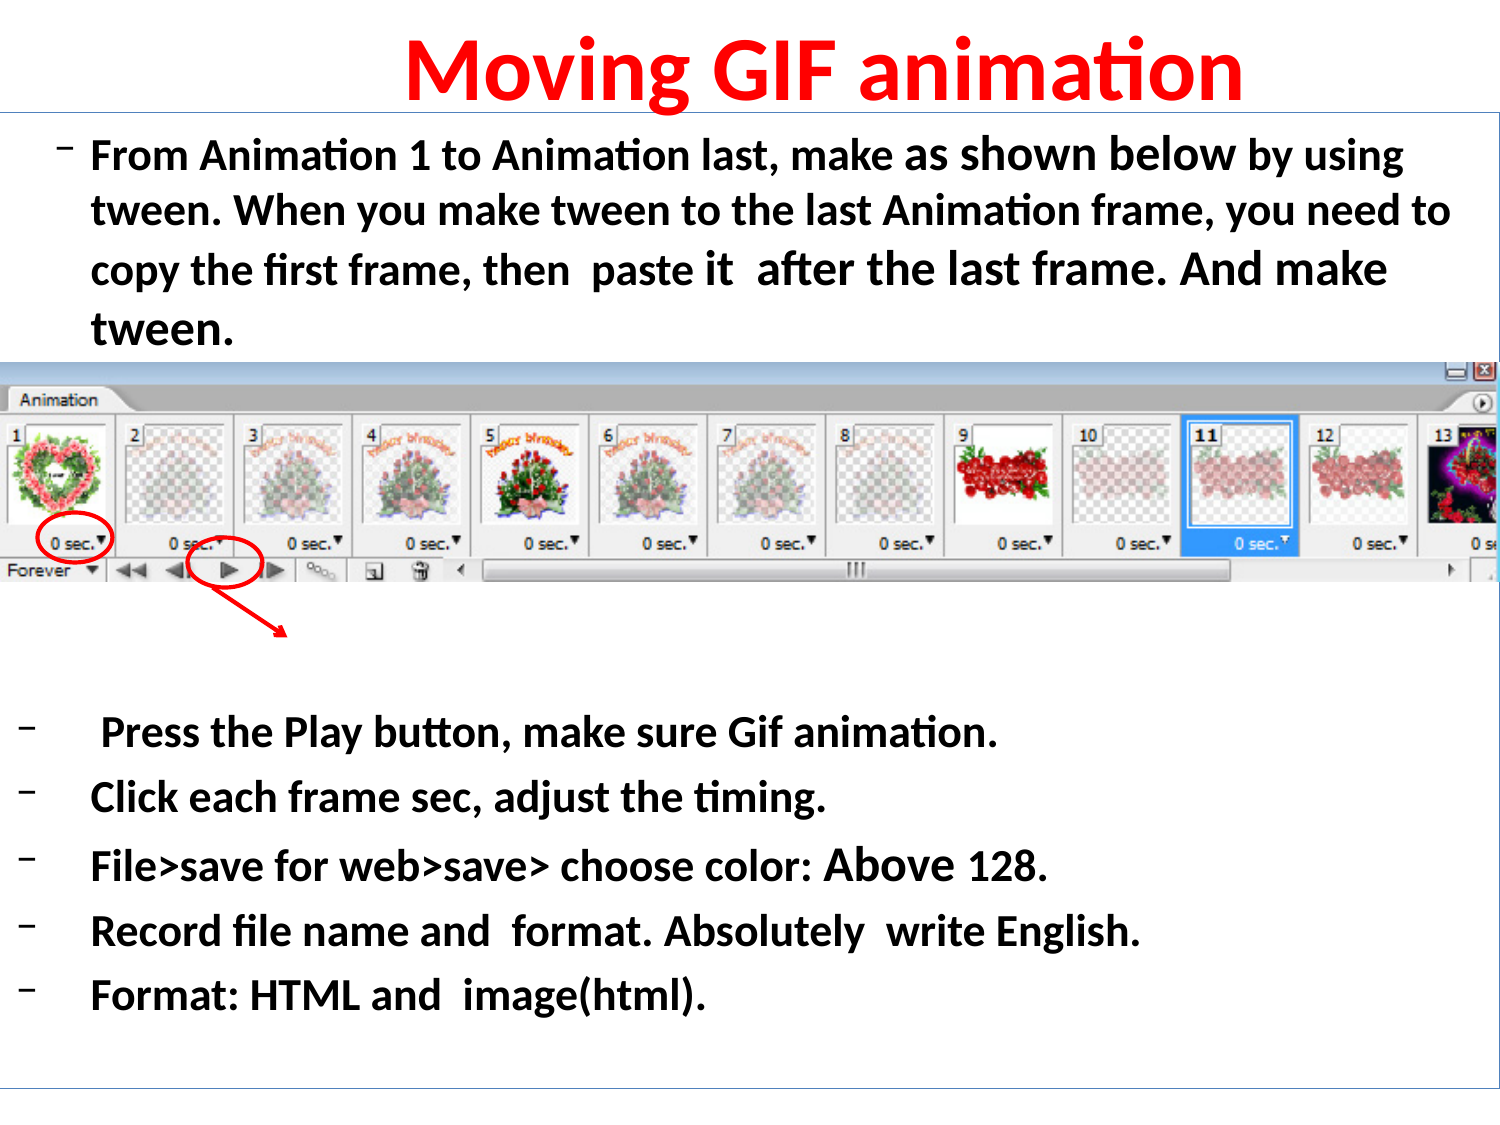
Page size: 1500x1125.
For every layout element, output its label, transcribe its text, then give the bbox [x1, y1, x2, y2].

title Moving GIF animation [362, 0, 1288, 128]
list From Animation 1 to Animation last, make as shown below by using tween. When you make tween to the last Animation frame, you need to copy the first frame, then paste it after the last frame. And make tween. Press the Play button, make sure Gif animation. Click each frame sec, adjust the timing. File>save for web>save> choose color: Above 128. Record file name and format. Absolutely write English. Format: HTML and image(html). [0, 590, 1500, 1089]
picture [0, 362, 1500, 582]
list From Animation 1 to Animation last, make as shown below by using tween. When you make tween to the last Animation frame, you need to copy the first frame, then paste it after the last frame. And make tween. Press the Play button, make sure Gif animation. Click each frame sec, adjust the timing. File>save for web>save> choose color: Above 128. Record file name and format. Absolutely write English. Format: HTML and image(html). [0, 112, 1500, 361]
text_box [212, 587, 288, 638]
